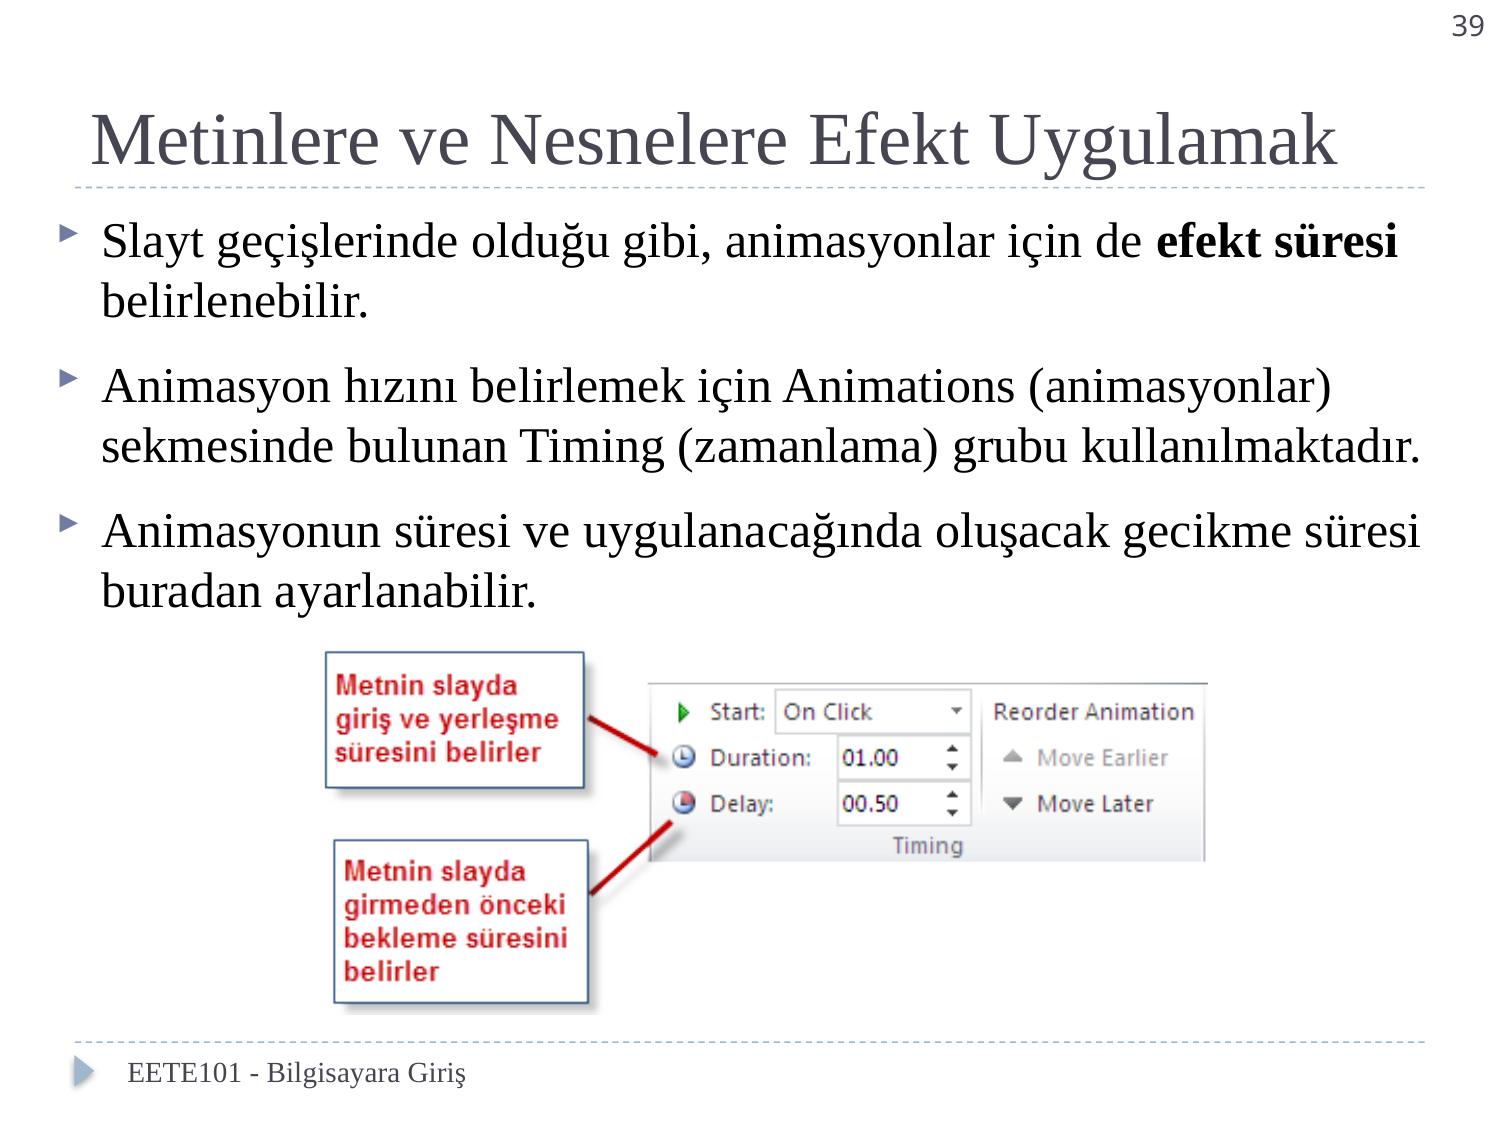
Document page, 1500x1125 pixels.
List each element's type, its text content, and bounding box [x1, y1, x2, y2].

slide_number 39 [1423, 0, 1500, 60]
title Metinlere ve Nesnelere Efekt Uygulamak [75, 24, 1425, 188]
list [319, 639, 1208, 1015]
footer EETE101 - Bilgisayara Giriş [112, 1045, 1424, 1106]
text_box Slayt geçişlerinde olduğu gibi, animasyonlar için de efekt süresi belirlenebilir. Animasyon hızını belirlemek için Animations (animasyonlar) sekmesinde bulunan Timing (zamanlama) grubu kullanılmaktadır. Animasyonun süresi ve uygulanacağında oluşacak gecikme süresi buradan ayarlanabilir. [41, 199, 1467, 1010]
